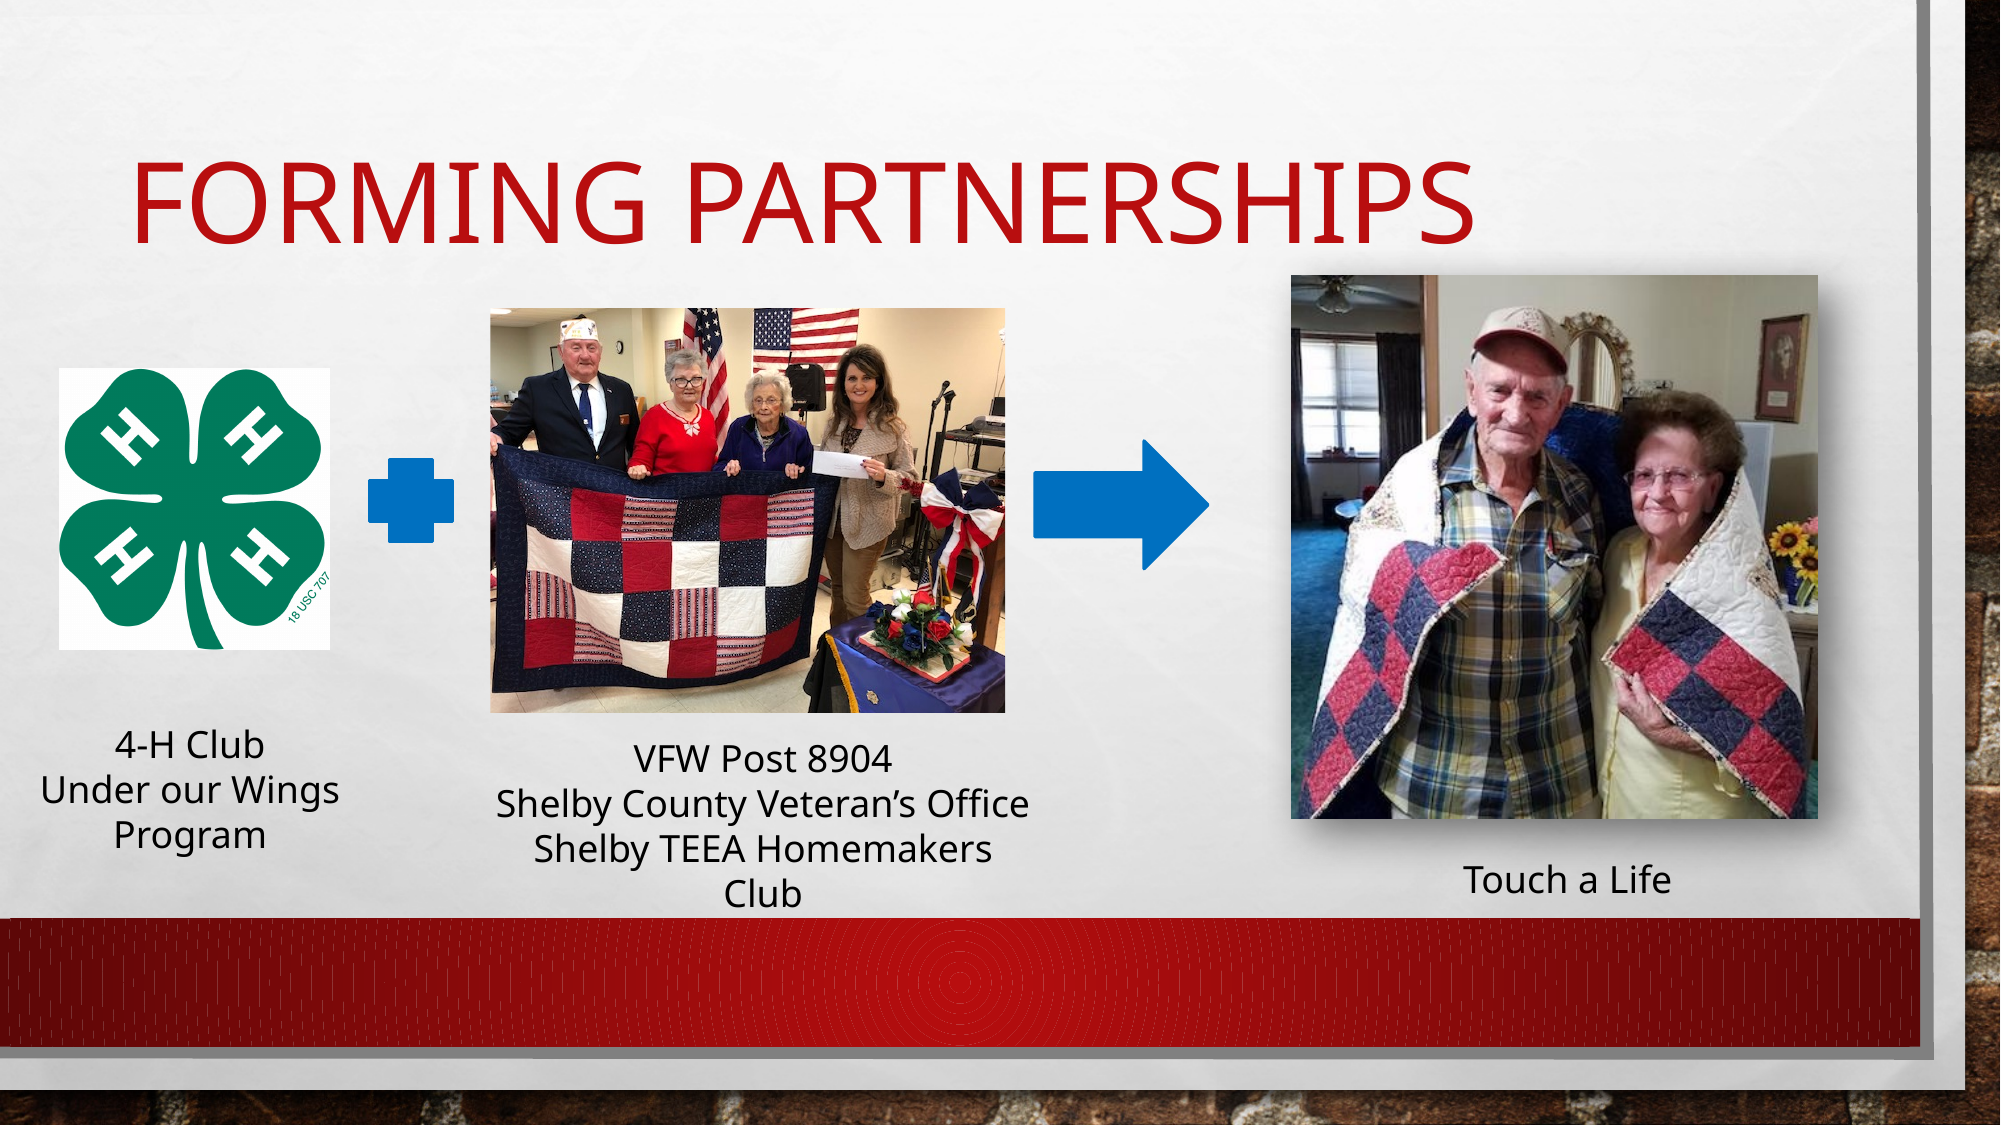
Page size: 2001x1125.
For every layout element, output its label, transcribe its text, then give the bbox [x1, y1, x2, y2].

picture [58, 368, 331, 650]
text_box 4-H Club Under our Wings Program [21, 668, 359, 864]
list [1291, 274, 1819, 819]
picture [490, 307, 1006, 713]
text_box VFW Post 8904 Shelby County Veteran’s Office Shelby TEEA Homemakers Club [476, 727, 1050, 922]
picture [0, 0, 2000, 1125]
text_box [368, 458, 454, 543]
title Forming partnerships [112, 112, 1818, 302]
text_box Touch a Life [1448, 867, 1700, 909]
text_box [1033, 439, 1210, 571]
